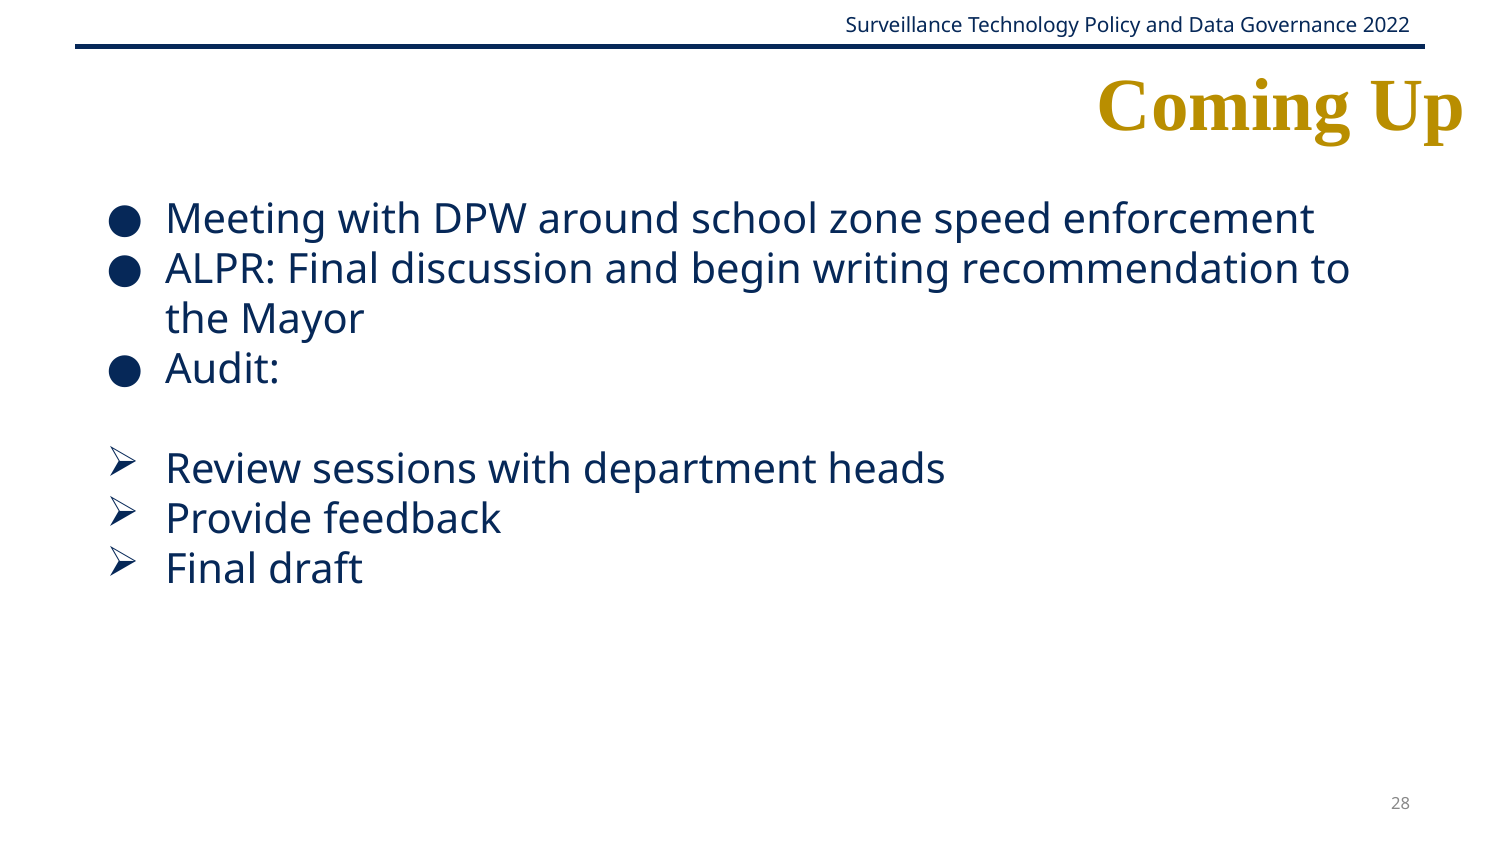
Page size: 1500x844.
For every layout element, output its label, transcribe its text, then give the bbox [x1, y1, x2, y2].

text_box Meeting with DPW around school zone speed enforcement ALPR: Final discussion and begin writing recommendation to the Mayor Audit: Review sessions with department heads Provide feedback Final draft [74, 184, 1384, 782]
title Coming Up [375, 44, 1481, 247]
